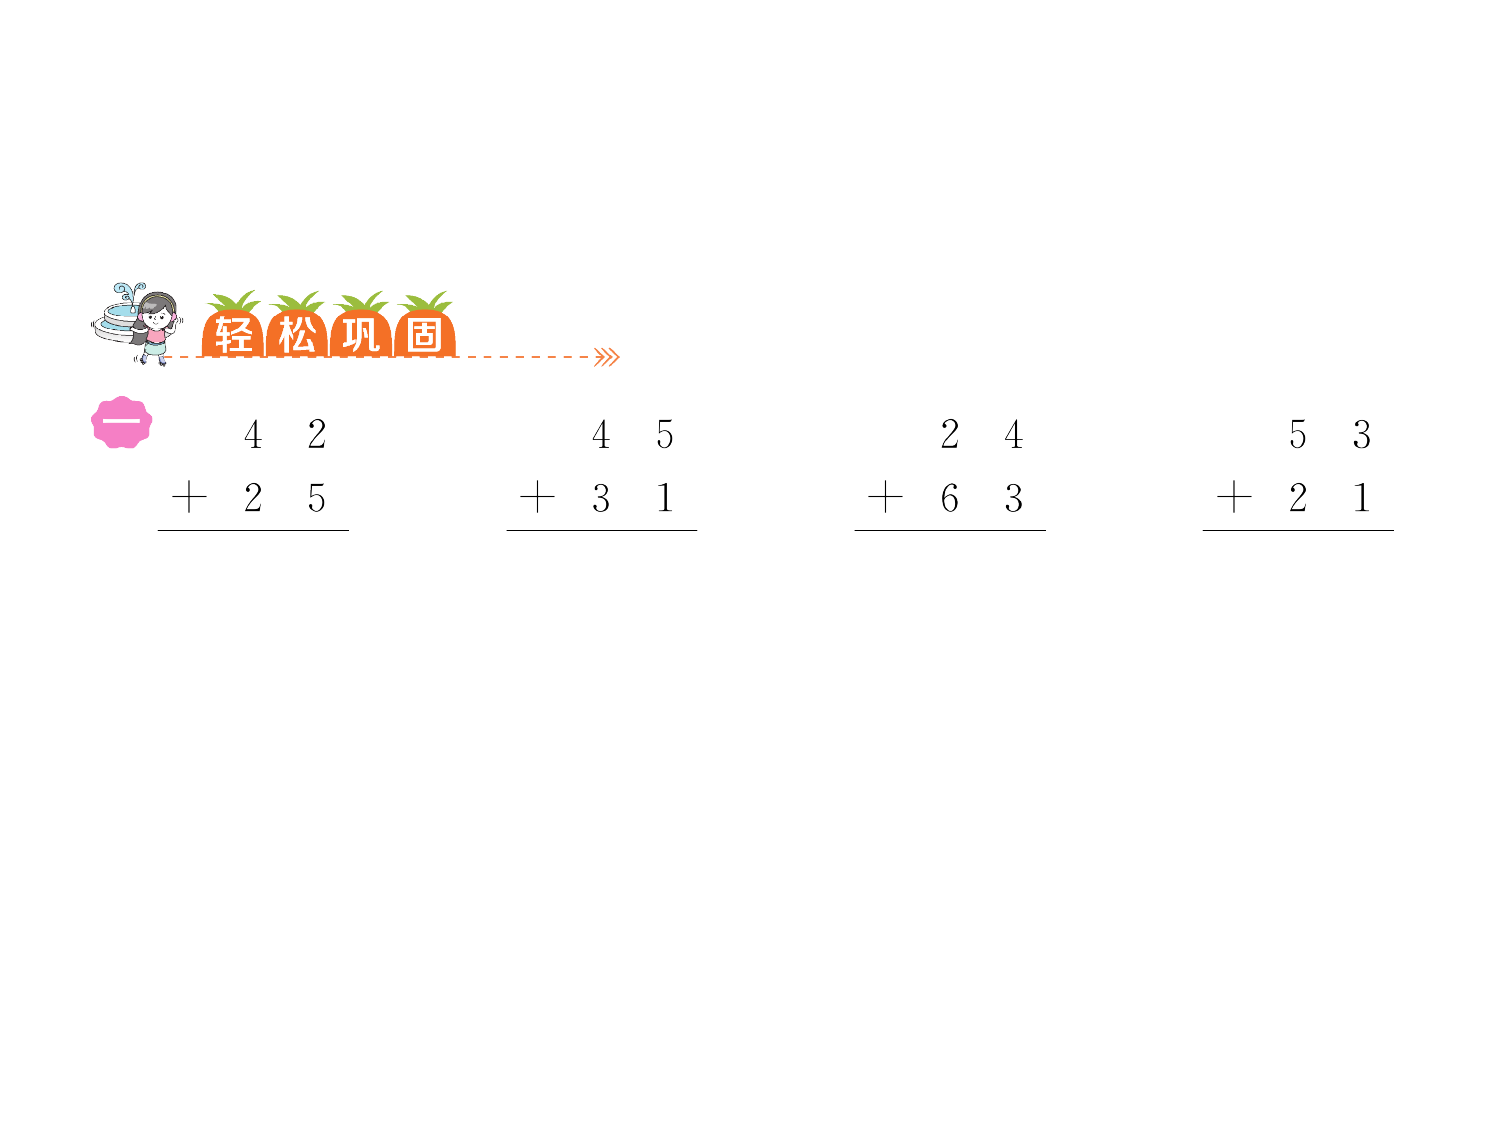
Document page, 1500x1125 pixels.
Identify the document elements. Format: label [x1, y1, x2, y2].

picture [88, 278, 1483, 616]
